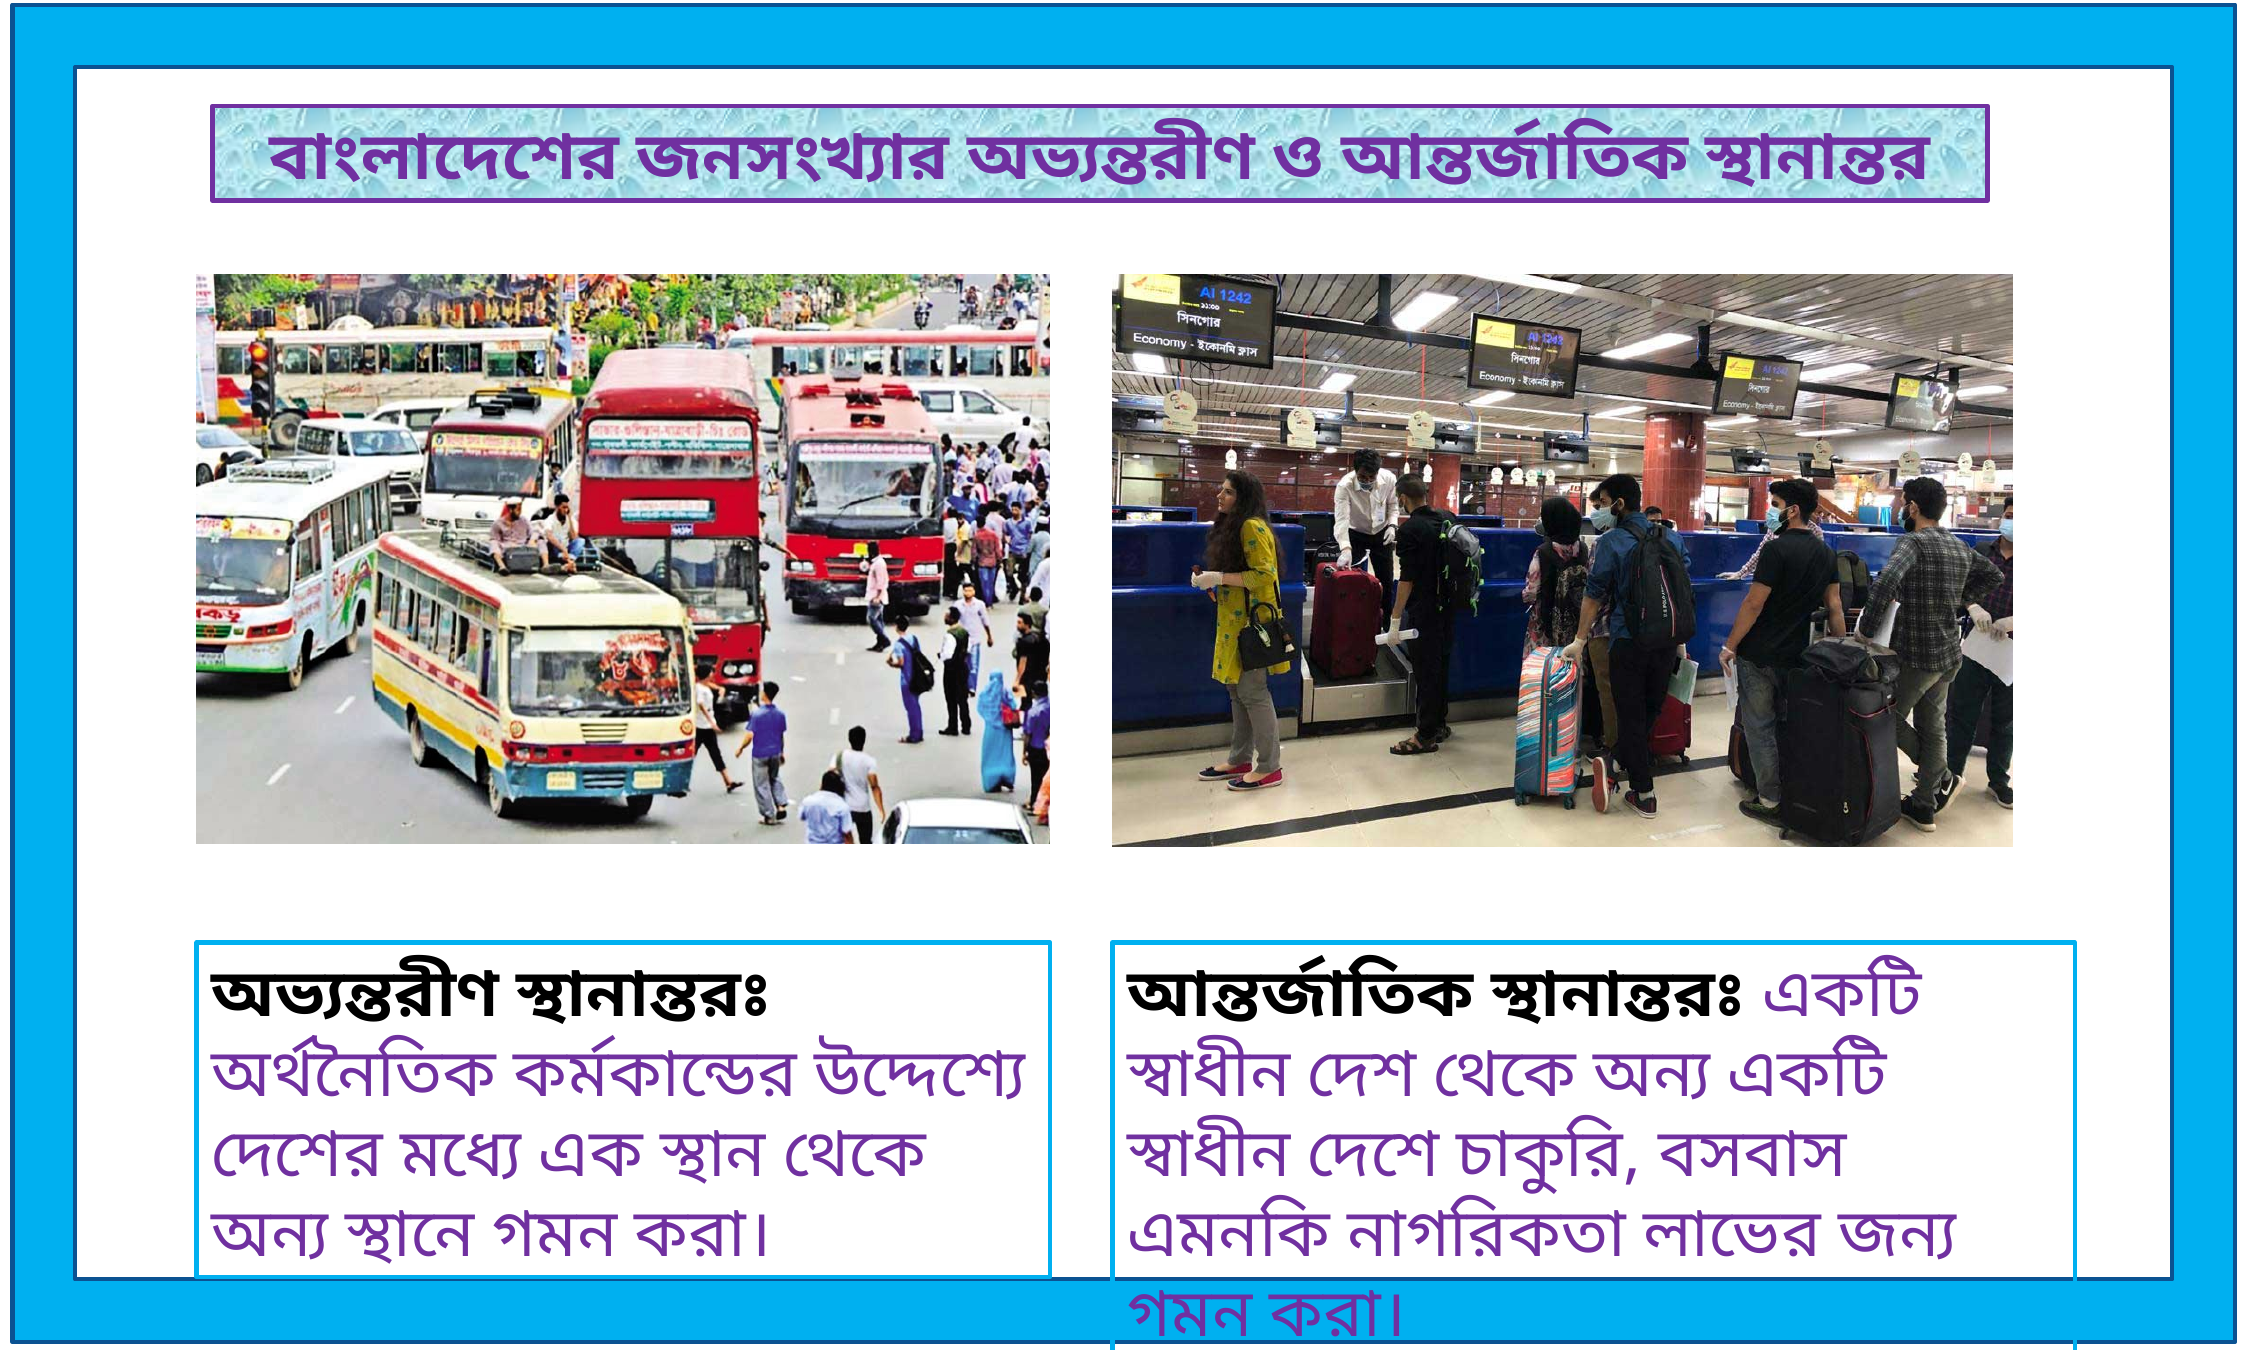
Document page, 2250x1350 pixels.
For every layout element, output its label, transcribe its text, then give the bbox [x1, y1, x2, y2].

picture [1112, 274, 2013, 847]
picture [196, 274, 1051, 844]
text_box বাংলাদেশের জনসংখ্যার অভ্যন্তরীণ ও আন্তর্জাতিক স্থানান্তর [212, 105, 1988, 201]
text_box আন্তর্জাতিক স্থানান্তরঃ একটি স্বাধীন দেশ থেকে অন্য একটি স্বাধীন দেশে চাকুরি, বসবাস এমনকি নাগরিকতা লাভের জন্য গমন করা। [1112, 942, 2075, 1350]
text_box অভ্যন্তরীণ স্থানান্তরঃ অর্থনৈতিক কর্মকান্ডের উদ্দেশ্যে দেশের মধ্যে এক স্থান থেকে অন্য স্থানে গমন করা। [196, 942, 1050, 1278]
